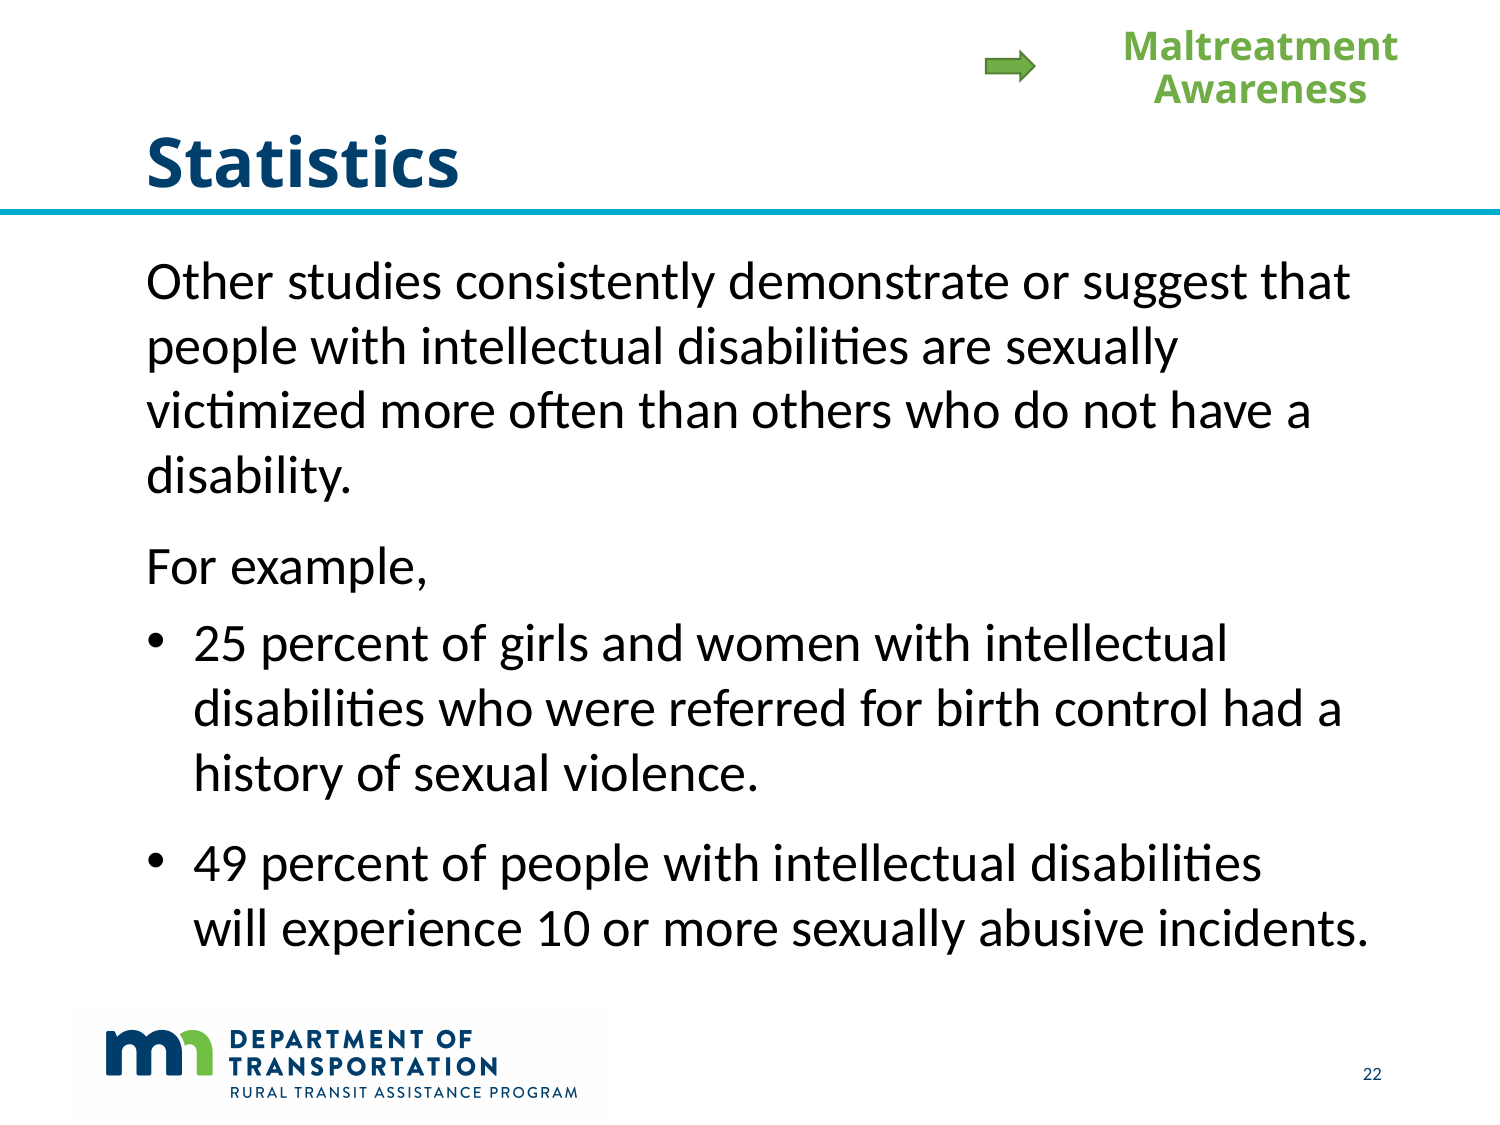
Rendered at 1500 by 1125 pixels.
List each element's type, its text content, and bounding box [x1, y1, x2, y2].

text_box Other studies consistently demonstrate or suggest that people with intellectual disabilities are sexually victimized more often than others who do not have a disability. For example, 25 percent of girls and women with intellectual disabilities who were referred for birth control had a history of sexual violence. 49 percent of people with intellectual disabilities will experience 10 or more sexually abusive incidents. [131, 237, 1420, 1043]
title Statistics [131, 56, 1426, 275]
picture [75, 1005, 607, 1122]
text_box [984, 49, 1037, 83]
text_box Maltreatment Awareness [1001, 0, 1500, 174]
slide_number 22 [1059, 1042, 1397, 1103]
